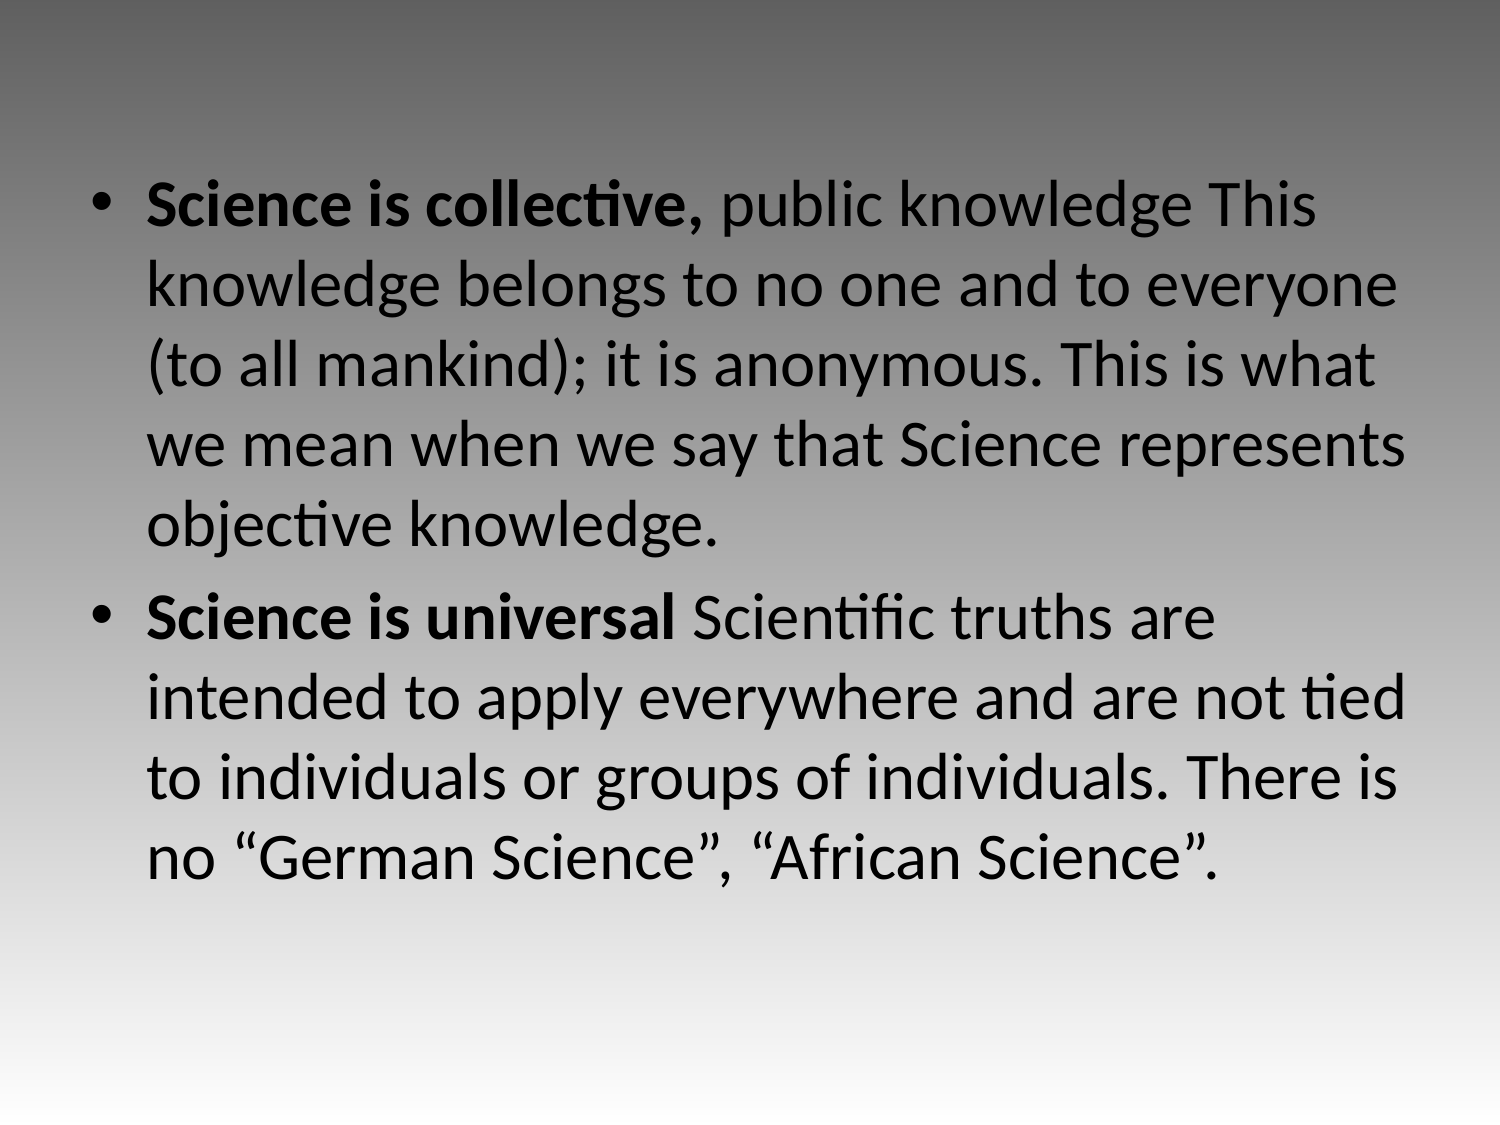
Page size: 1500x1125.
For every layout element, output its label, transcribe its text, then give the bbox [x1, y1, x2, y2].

list Science is collective, public knowledge This knowledge belongs to no one and to everyone (to all mankind); it is anonymous. This is what we mean when we say that Science represents objective knowledge. Science is universal Scientific truths are intended to apply everywhere and are not tied to individuals or groups of individuals. There is no “German Science”, “African Science”. [75, 152, 1425, 1005]
